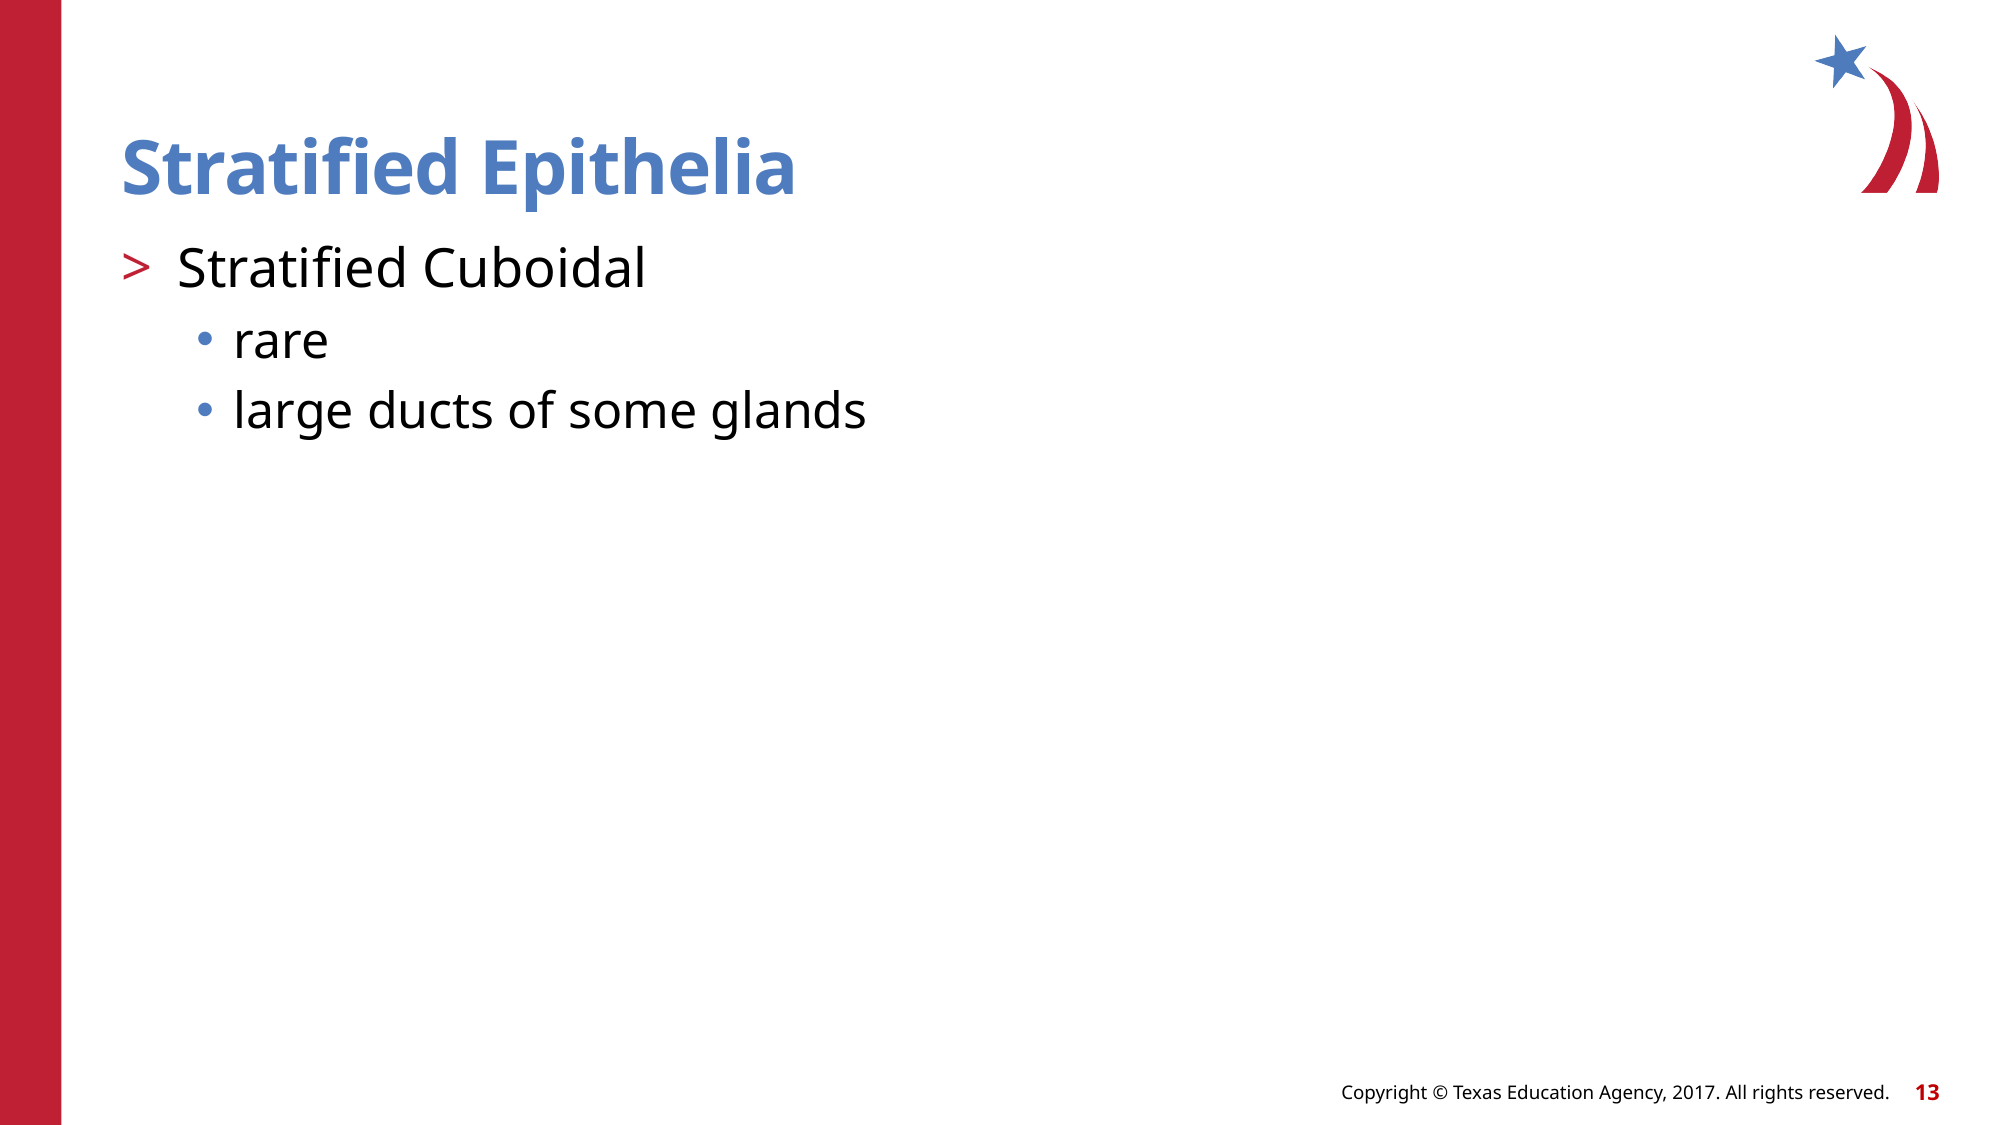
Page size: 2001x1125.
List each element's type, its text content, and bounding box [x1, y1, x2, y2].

list Stratified Cuboidal rare large ducts of some glands [121, 233, 1936, 1010]
title Stratified Epithelia [121, 66, 1772, 211]
picture [1814, 34, 1939, 193]
